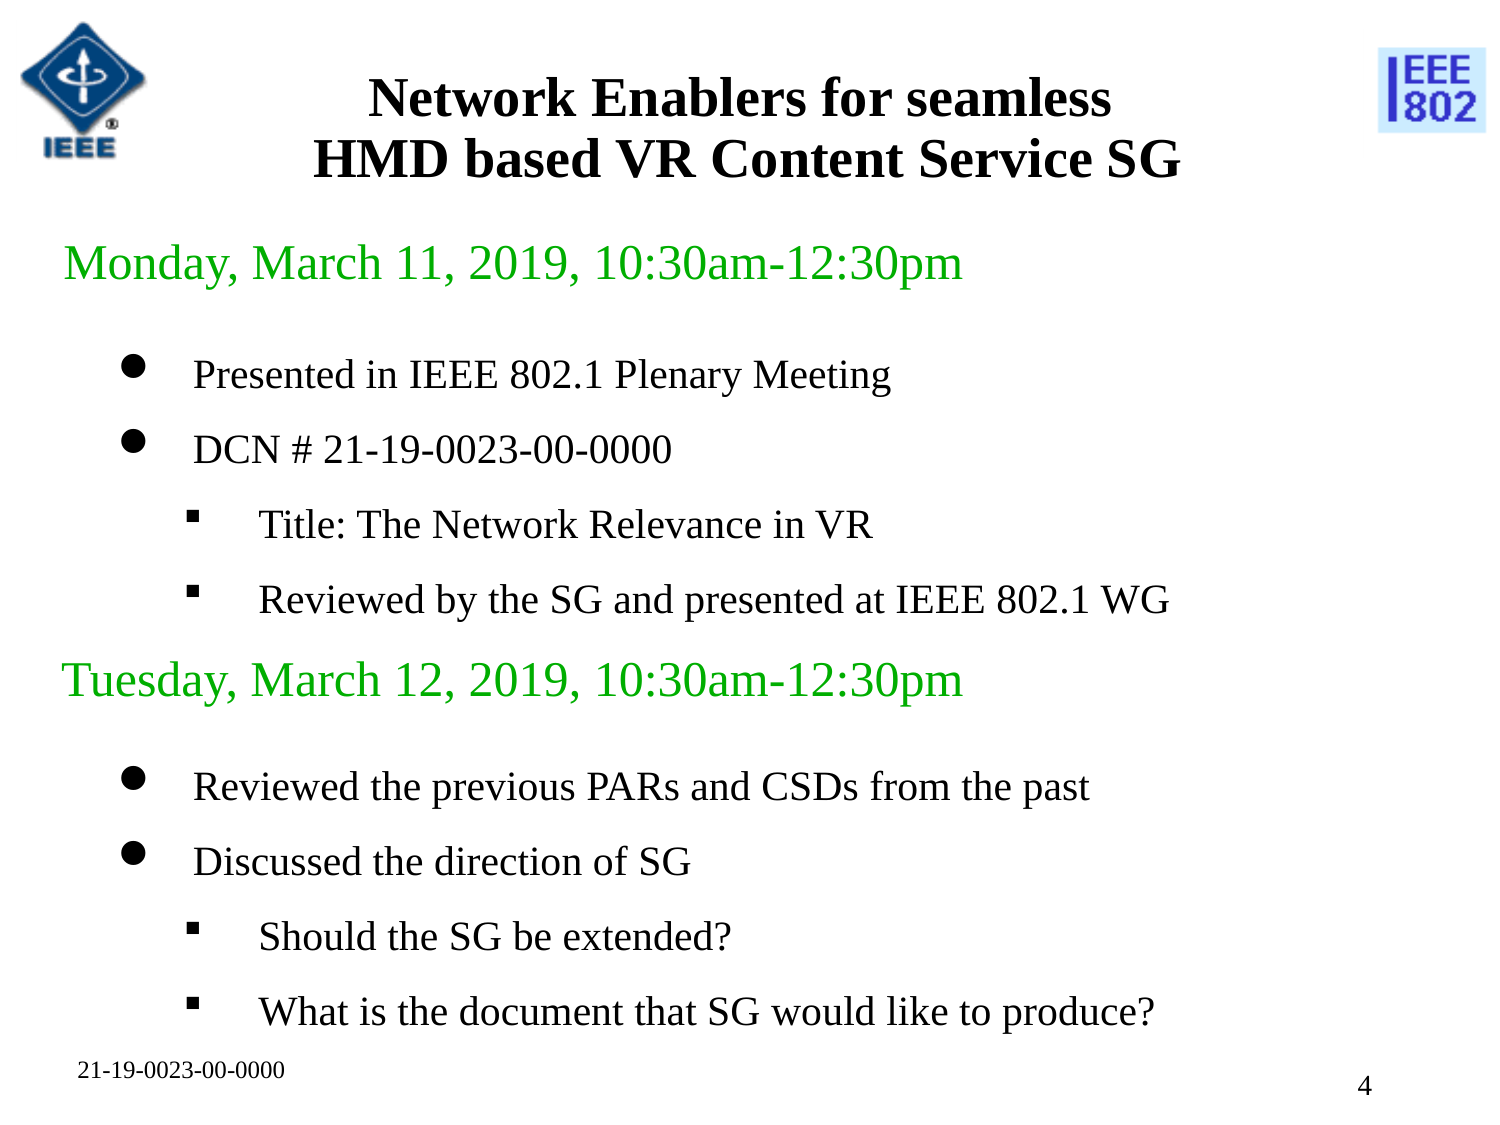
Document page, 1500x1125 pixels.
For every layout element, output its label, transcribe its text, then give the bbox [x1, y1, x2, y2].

text_box Monday, March 11, 2019, 10:30am-12:30pm [48, 222, 979, 298]
slide_number 3 [1275, 1062, 1388, 1125]
text_box Reviewed the previous PARs and CSDs from the past Discussed the direction of SG Should the SG be extended? What is the document that SG would like to produce? [103, 725, 1447, 1041]
title Network Enablers for seamless HMD based VR Content Service SG [69, 37, 1427, 220]
picture [1362, 29, 1499, 158]
picture [15, 20, 152, 162]
text_box Tuesday, March 12, 2019, 10:30am-12:30pm [46, 639, 979, 714]
footer 21-19-0023-00-0000 [62, 1050, 443, 1093]
text_box Presented in IEEE 802.1 Plenary Meeting DCN # 21-19-0023-00-0000 Title: The Network Relevance in VR Reviewed by the SG and presented at IEEE 802.1 WG [103, 314, 1447, 630]
